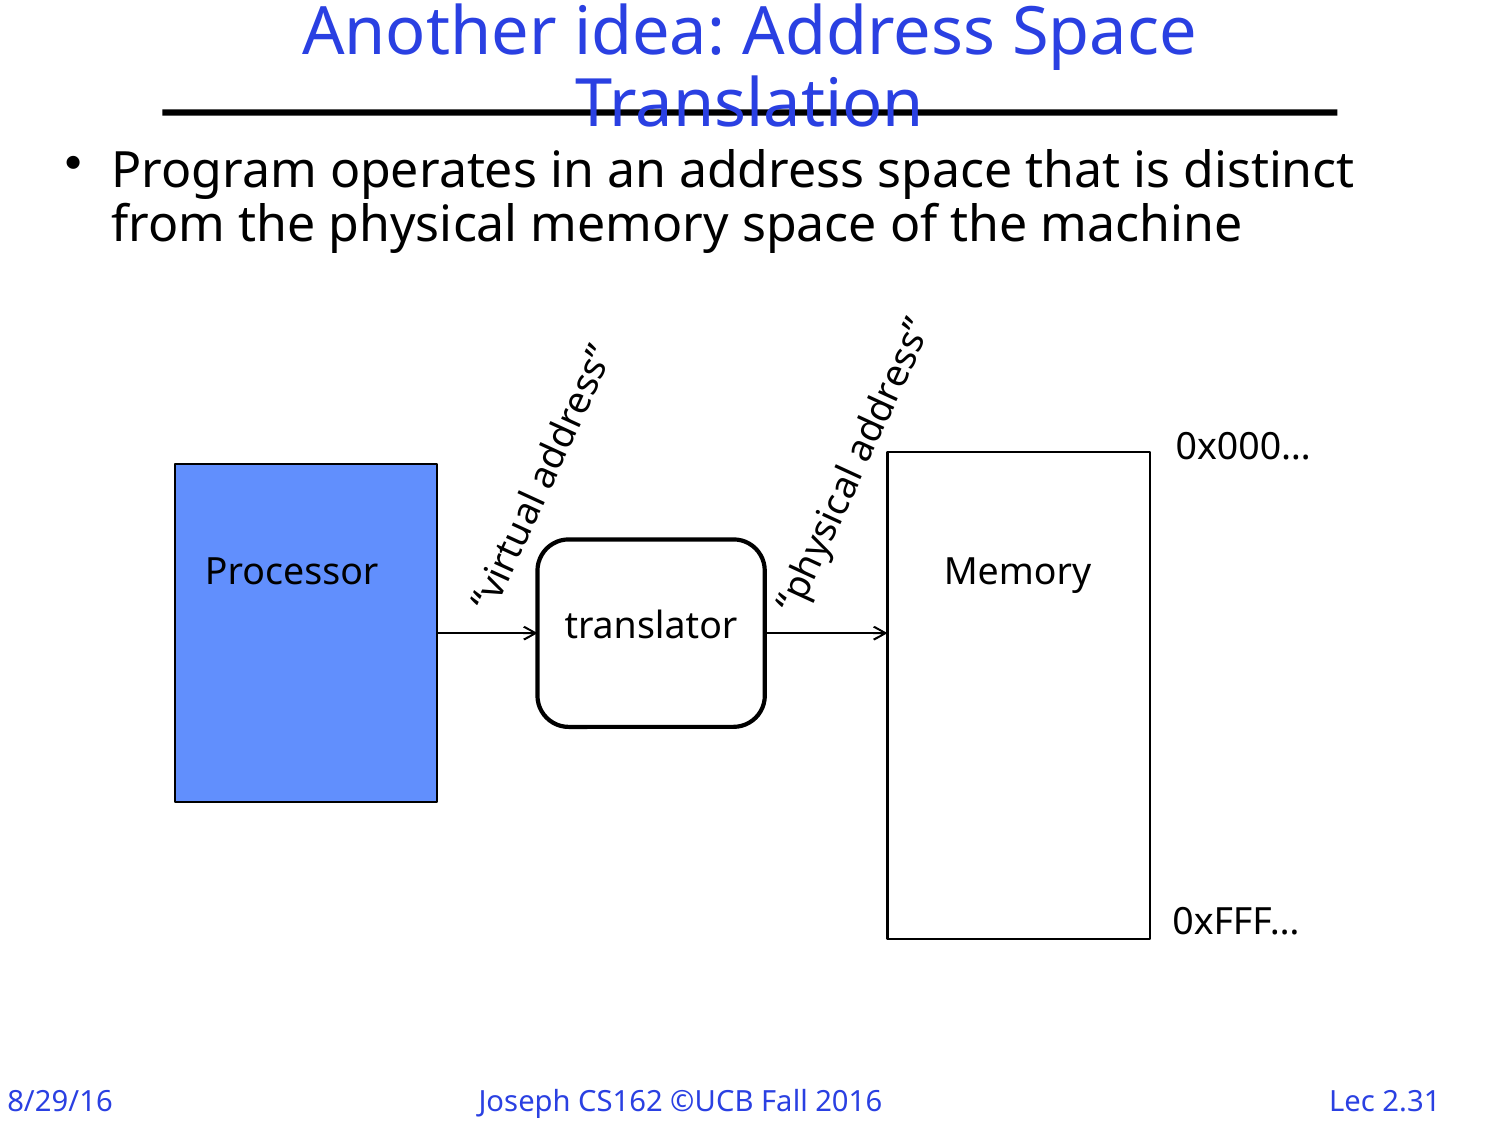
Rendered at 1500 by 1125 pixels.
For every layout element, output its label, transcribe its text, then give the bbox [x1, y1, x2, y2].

text_box Memory [929, 539, 1107, 600]
text_box [887, 451, 1150, 940]
title Another idea: Address Space Translation [162, 24, 1338, 113]
text_box [174, 464, 438, 802]
text_box 0x000… [1160, 414, 1326, 475]
text_box Processor [190, 539, 394, 600]
text_box “physical address” [751, 294, 952, 632]
text_box translator [535, 537, 767, 730]
list Program operates in an address space that is distinct from the physical memory space of the machine [50, 137, 1463, 363]
text_box “virtual address” [446, 320, 634, 632]
text_box 0xFFF… [1157, 889, 1315, 950]
